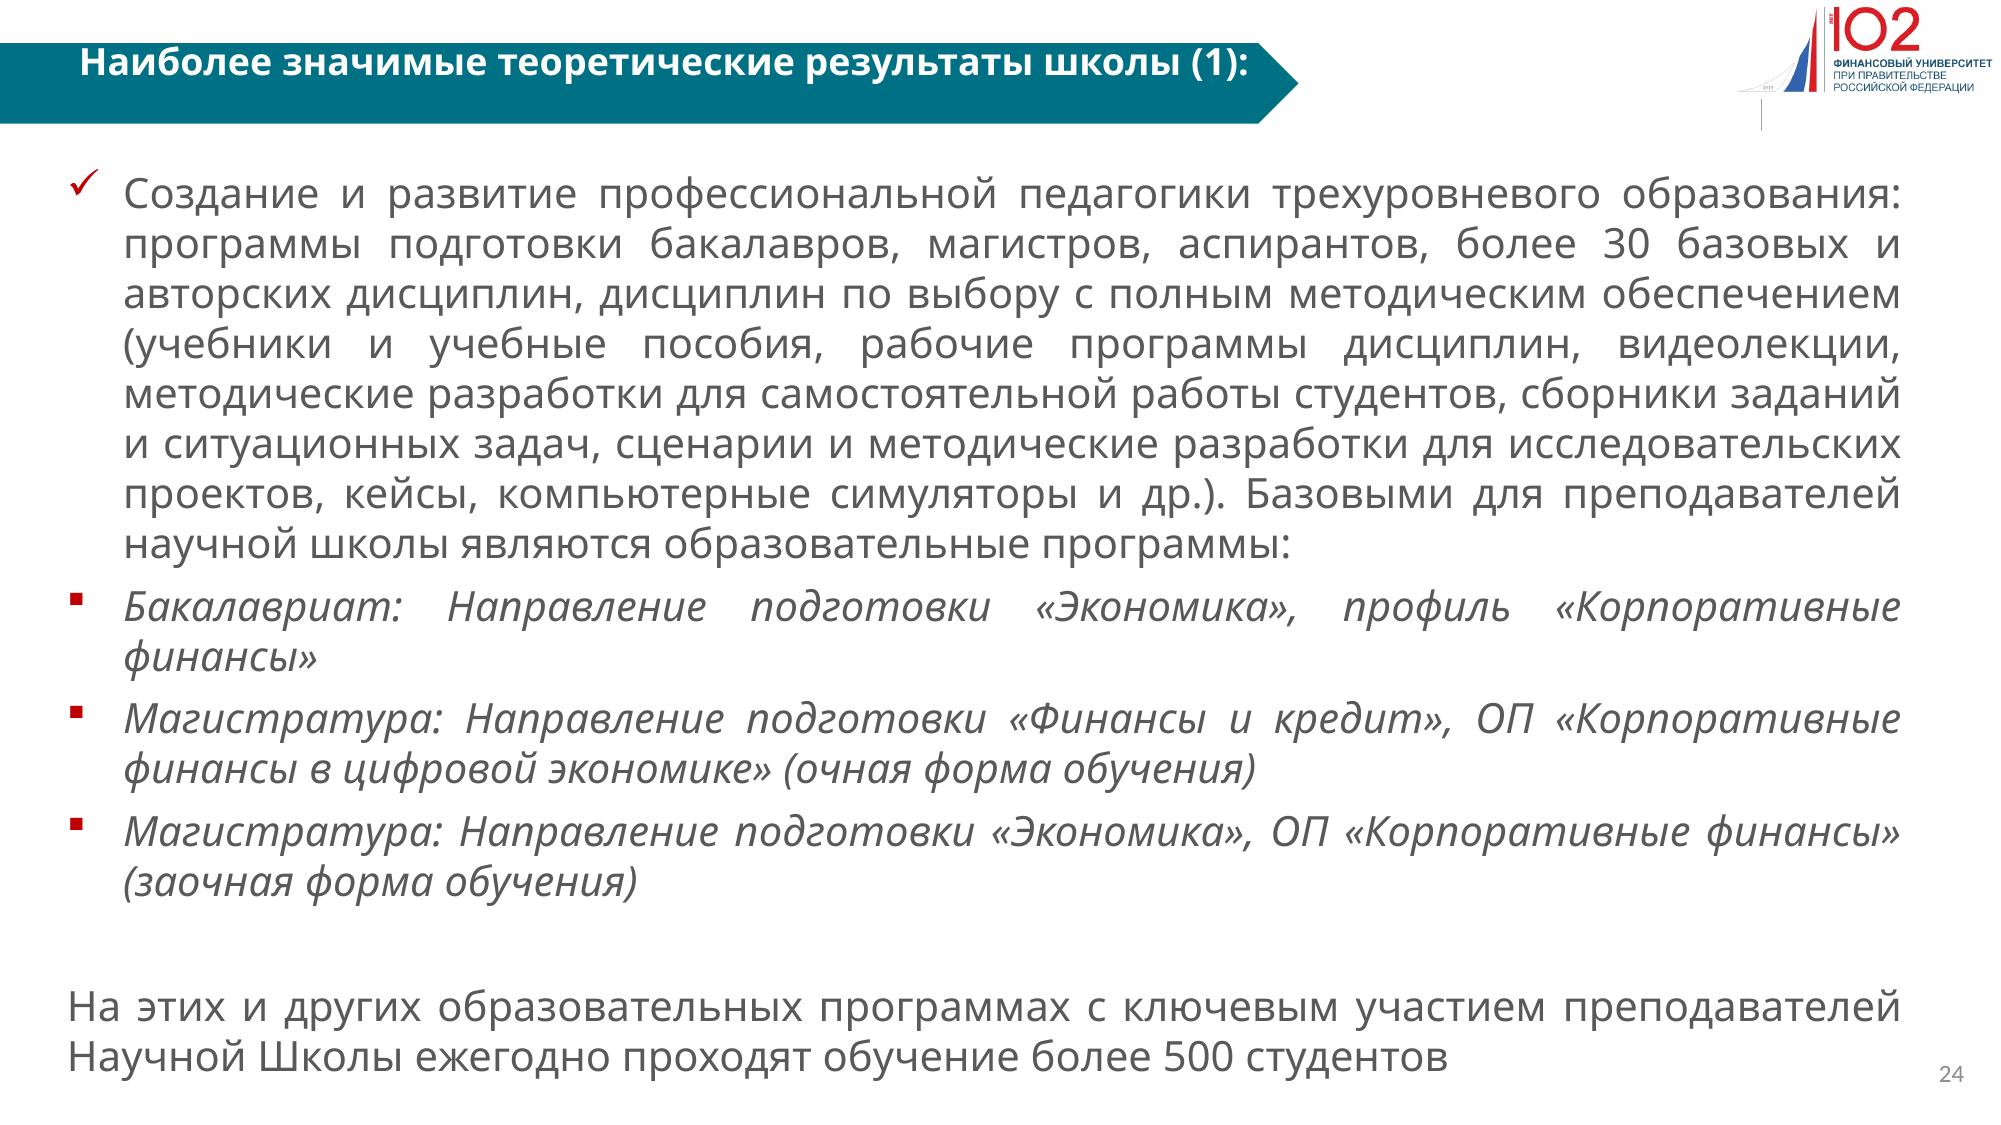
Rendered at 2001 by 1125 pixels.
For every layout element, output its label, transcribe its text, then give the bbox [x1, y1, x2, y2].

picture [1727, 0, 2000, 99]
text_box Создание и развитие профессиональной педагогики трехуровневого образования: программы подготовки бакалавров, магистров, аспирантов, более 30 базовых и авторских дисциплин, дисциплин по выбору с полным методическим обеспечением (учебники и учебные пособия, рабочие программы дисциплин, видеолекции, методические разработки для самостоятельной работы студентов, сборники заданий и ситуационных задач, сценарии и методические разработки для исследовательских проектов, кейсы, компьютерные симуляторы и др.). Базовыми для преподавателей научной школы являются образовательные программы: Бакалавриат: Направление подготовки «Экономика», профиль «Корпоративные финансы» Магистратура: Направление подготовки «Финансы и кредит», ОП «Корпоративные финансы в цифровой экономике» (очная форма обучения) Магистратура: Направление подготовки «Экономика», ОП «Корпоративные финансы» (заочная форма обучения) На этих и других образовательных программах с ключевым участием преподавателей Научной Школы ежегодно проходят обучение более 500 студентов [51, 159, 1918, 1103]
slide_number 24 [1918, 1042, 1980, 1103]
text_box Наиболее значимые теоретические результаты школы (1): [50, 36, 1278, 105]
text_box [0, 42, 1300, 125]
